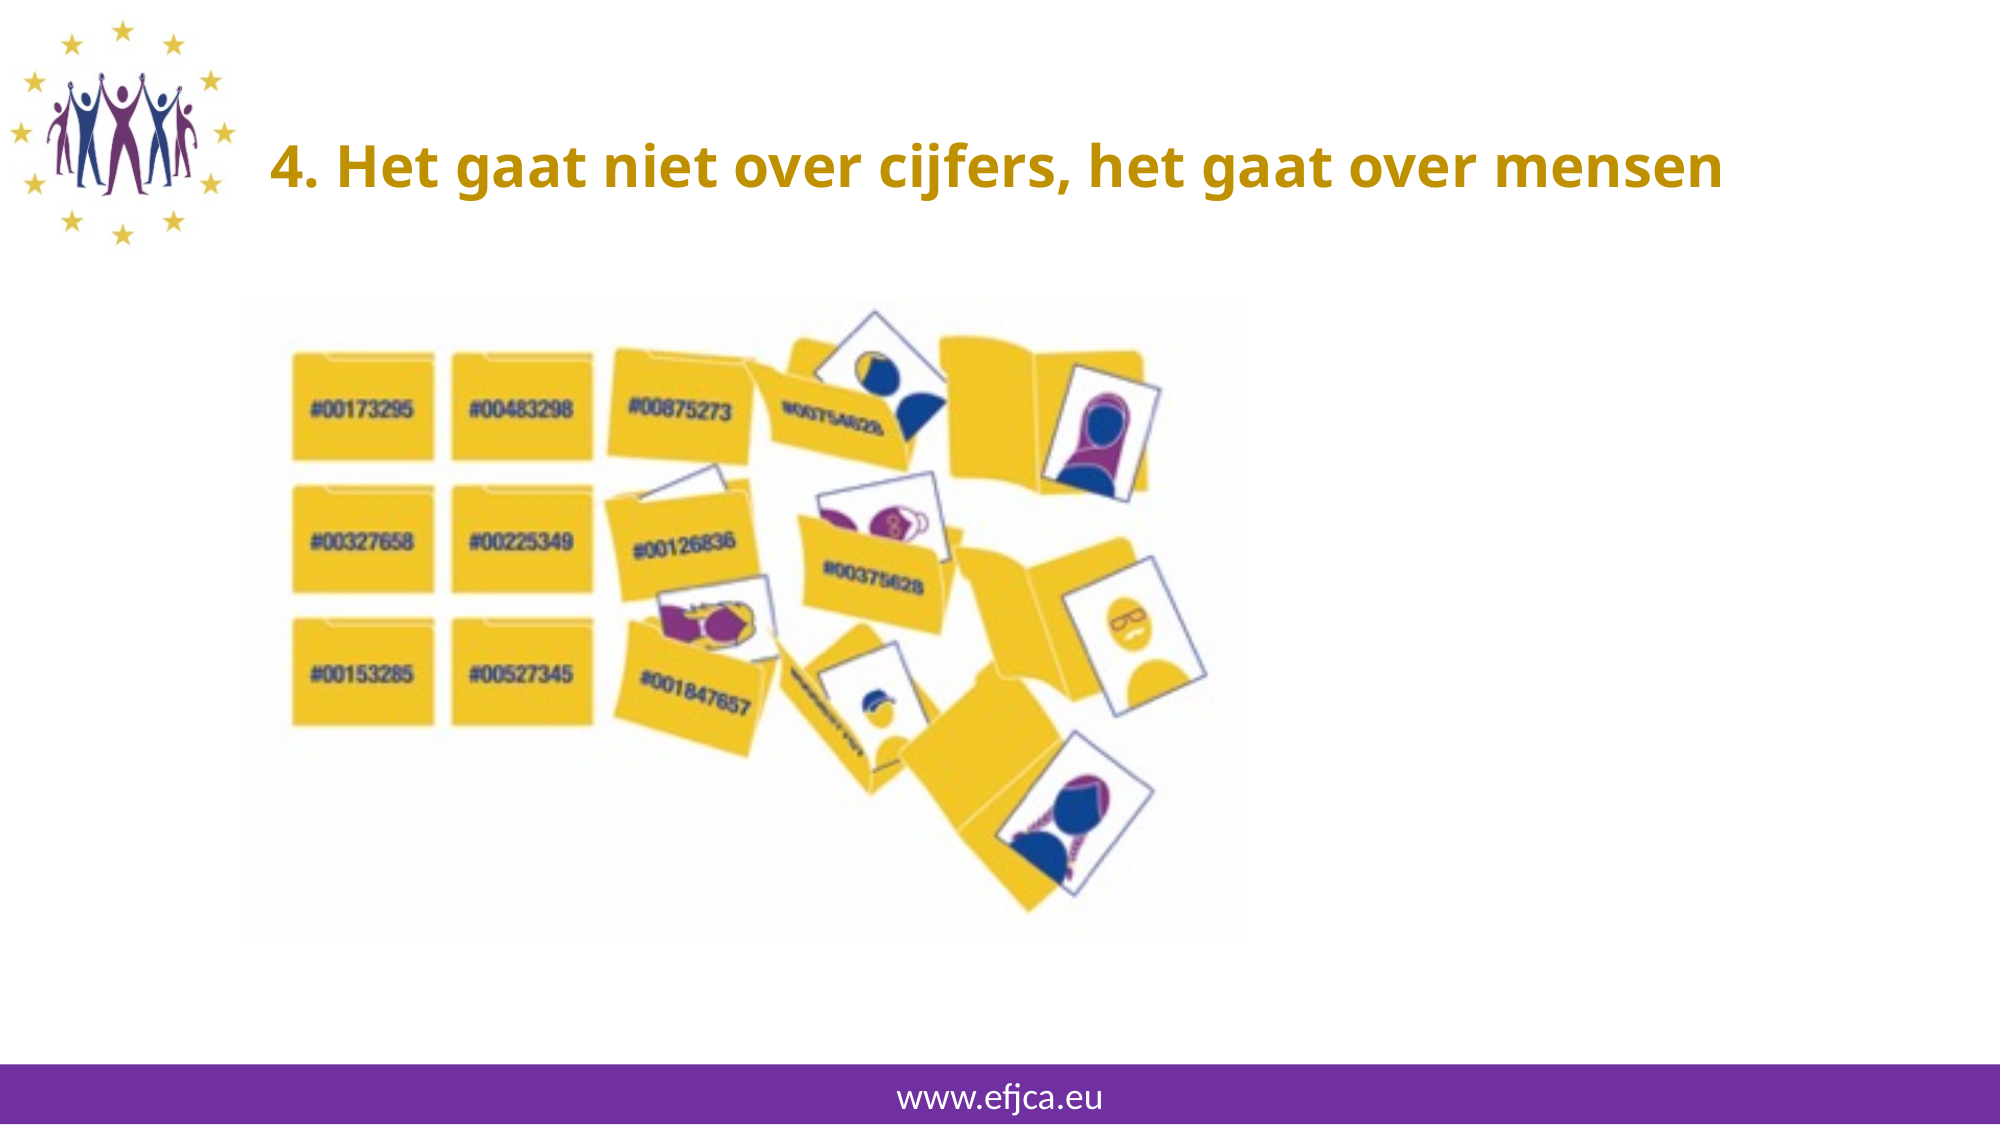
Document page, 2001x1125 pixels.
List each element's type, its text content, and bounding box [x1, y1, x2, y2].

title 4. Het gaat niet over cijfers, het gaat over mensen [255, 59, 1863, 278]
text_box [267, 460, 1296, 1020]
picture [5, 0, 241, 264]
text_box www.efjca.eu [0, 1064, 2000, 1125]
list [240, 299, 1248, 944]
